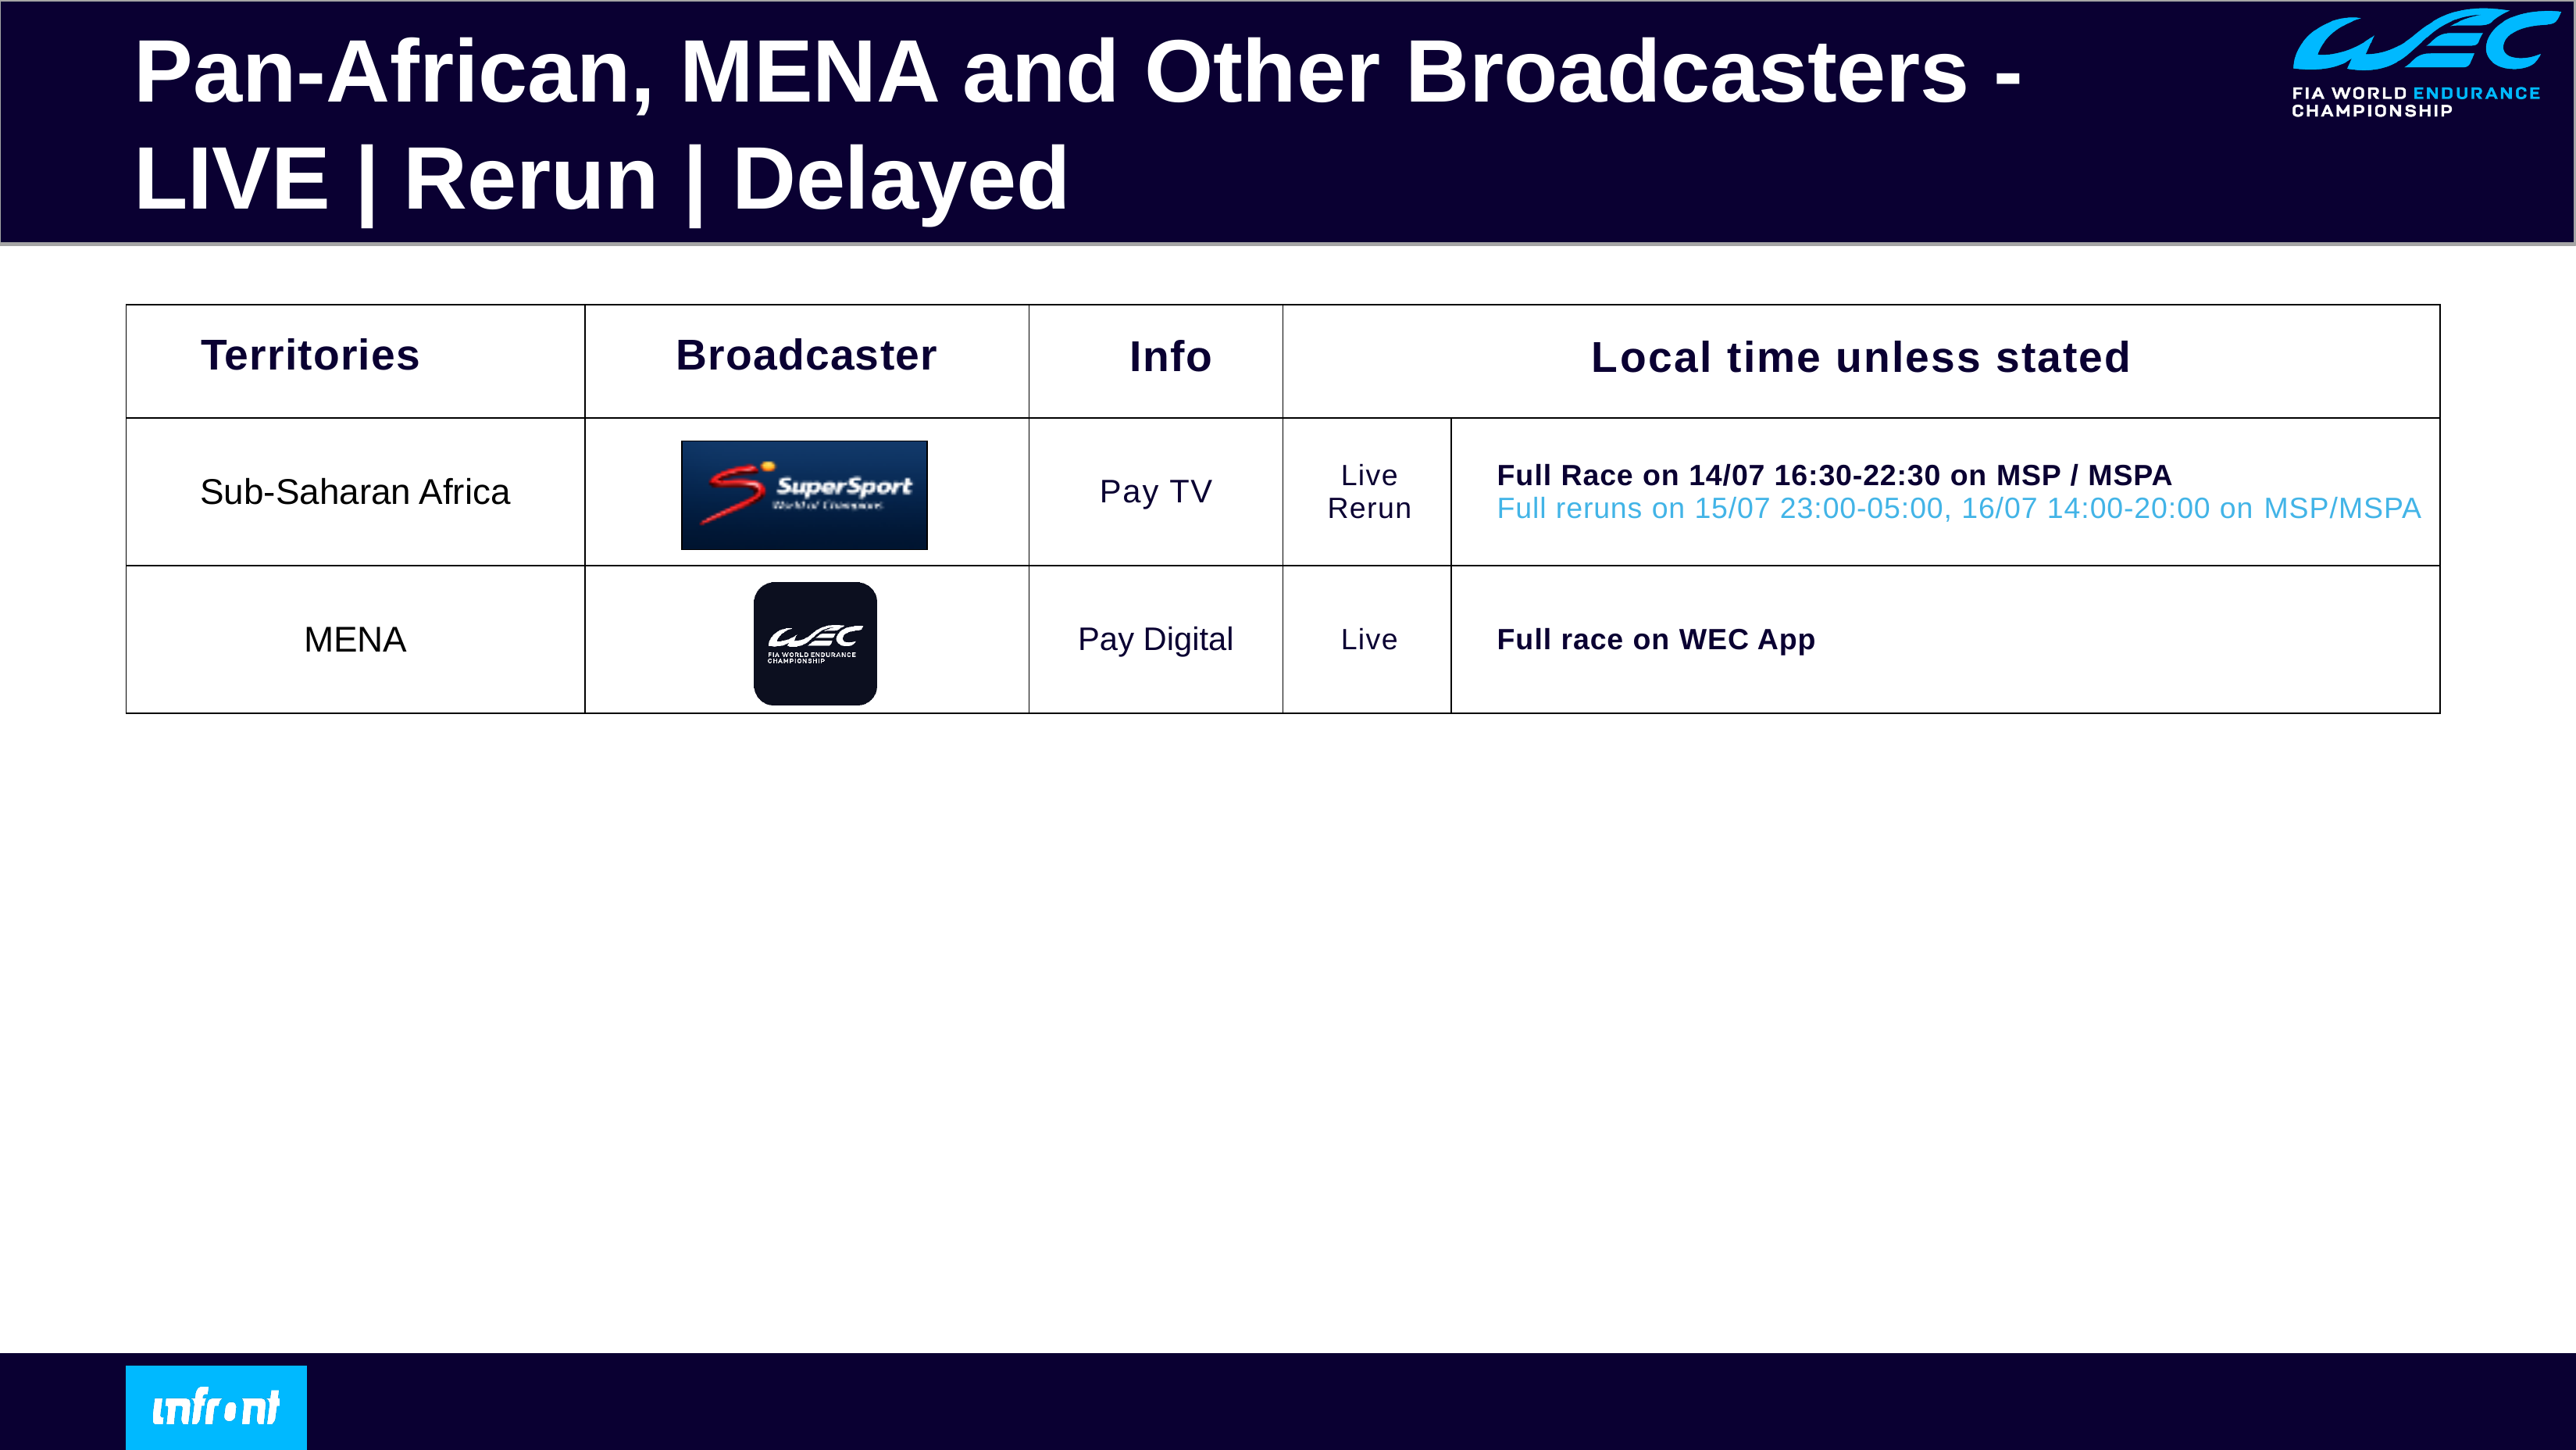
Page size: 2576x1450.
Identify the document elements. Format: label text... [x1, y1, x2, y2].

table_cell [586, 566, 1029, 712]
table_cell Pay Digital [1029, 566, 1283, 712]
table_cell Full Race on 14/07 16:30-22:30 on MSP / MSPA Full reruns on 15/07 23:00-05:00, 16/07 14:00-20:00 on MSP/MSPA [1452, 419, 2439, 565]
picture [682, 441, 927, 549]
table_cell Sub-Saharan Africa [127, 419, 584, 565]
table_header Local time unless stated [1283, 305, 2439, 417]
table_cell Live Rerun [1283, 419, 1450, 565]
text_box [0, 0, 2287, 246]
text_box [0, 1353, 2576, 1450]
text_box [126, 1366, 308, 1450]
table_cell Pay TV [1029, 419, 1283, 565]
picture [2286, 2, 2567, 123]
table_header Territories [127, 305, 584, 417]
table_cell MENA [127, 566, 584, 712]
text_box [2382, 0, 2576, 246]
picture [754, 582, 878, 705]
table_cell [586, 419, 1029, 565]
table_cell Full race on WEC App [1452, 566, 2439, 712]
table_header Info [1029, 305, 1283, 417]
title Pan-African, MENA and Other Broadcasters - LIVE | Rerun | Delayed [132, 12, 2382, 256]
table_header Broadcaster [586, 305, 1029, 417]
table_cell Live [1283, 566, 1450, 712]
